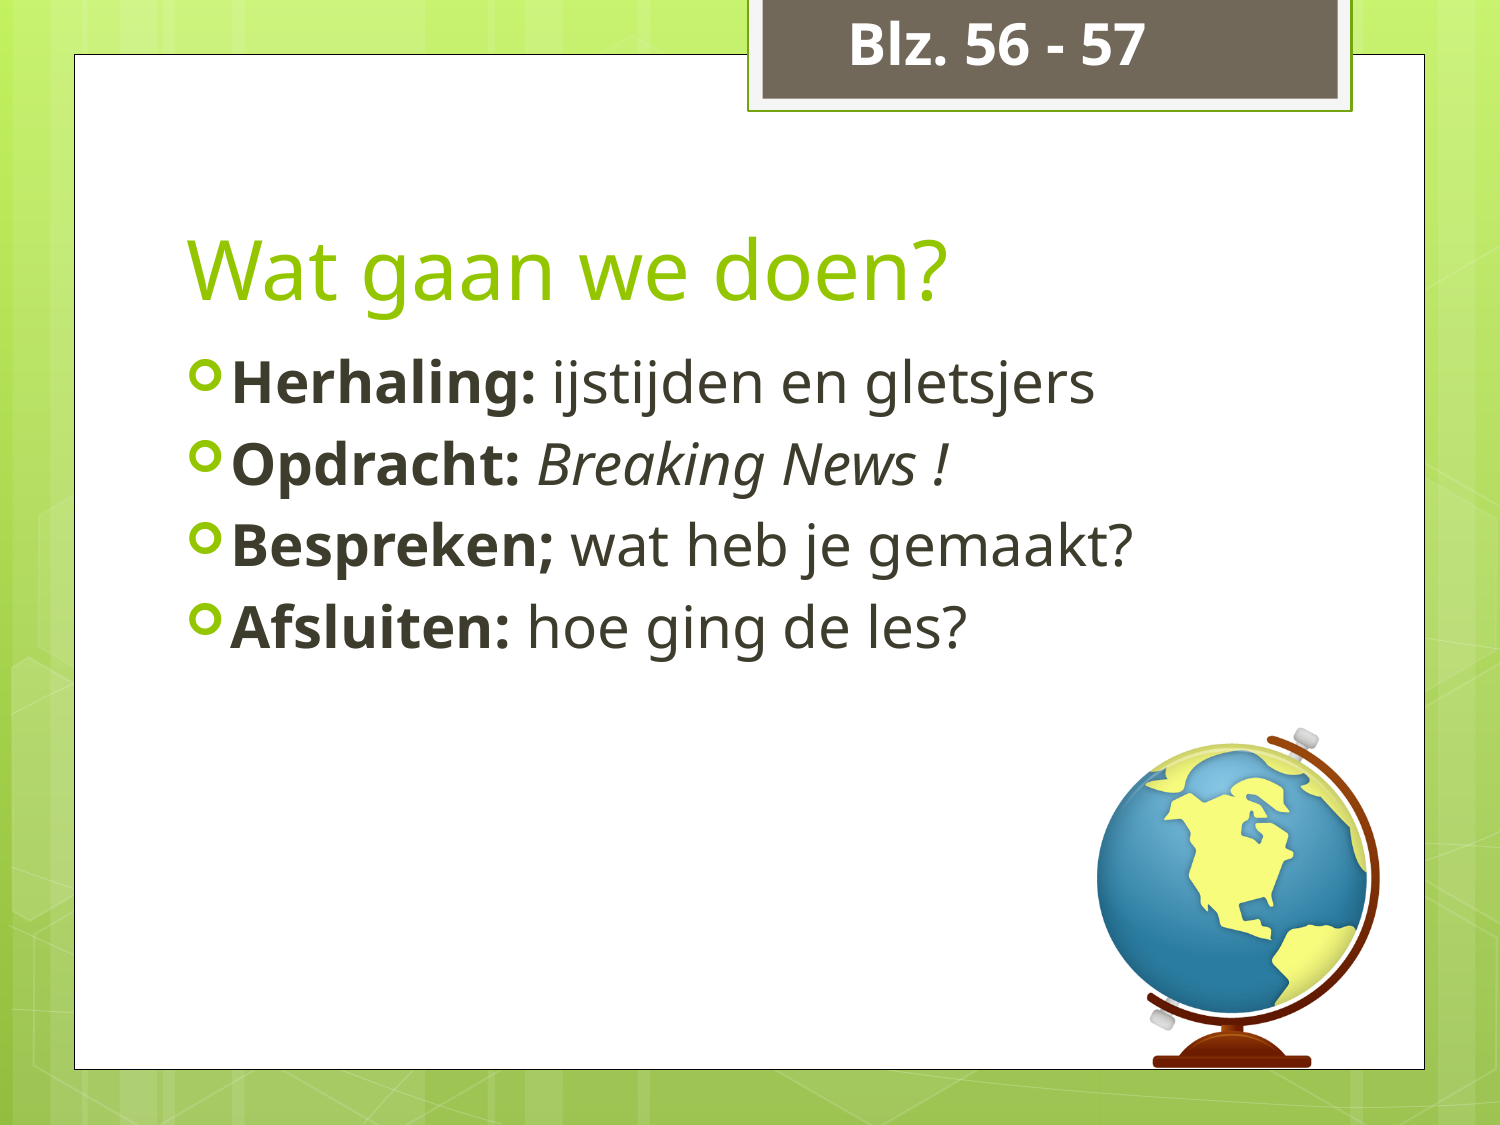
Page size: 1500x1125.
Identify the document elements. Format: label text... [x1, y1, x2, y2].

text_box Blz. 56 - 57 [832, 0, 1365, 85]
list Herhaling: ijstijden en gletsjers Opdracht: Breaking News ! Bespreken; wat heb je gemaakt? Afsluiten: hoe ging de les? [159, 338, 1400, 1040]
title Wat gaan we doen? [171, 137, 1324, 325]
picture [1068, 727, 1409, 1068]
